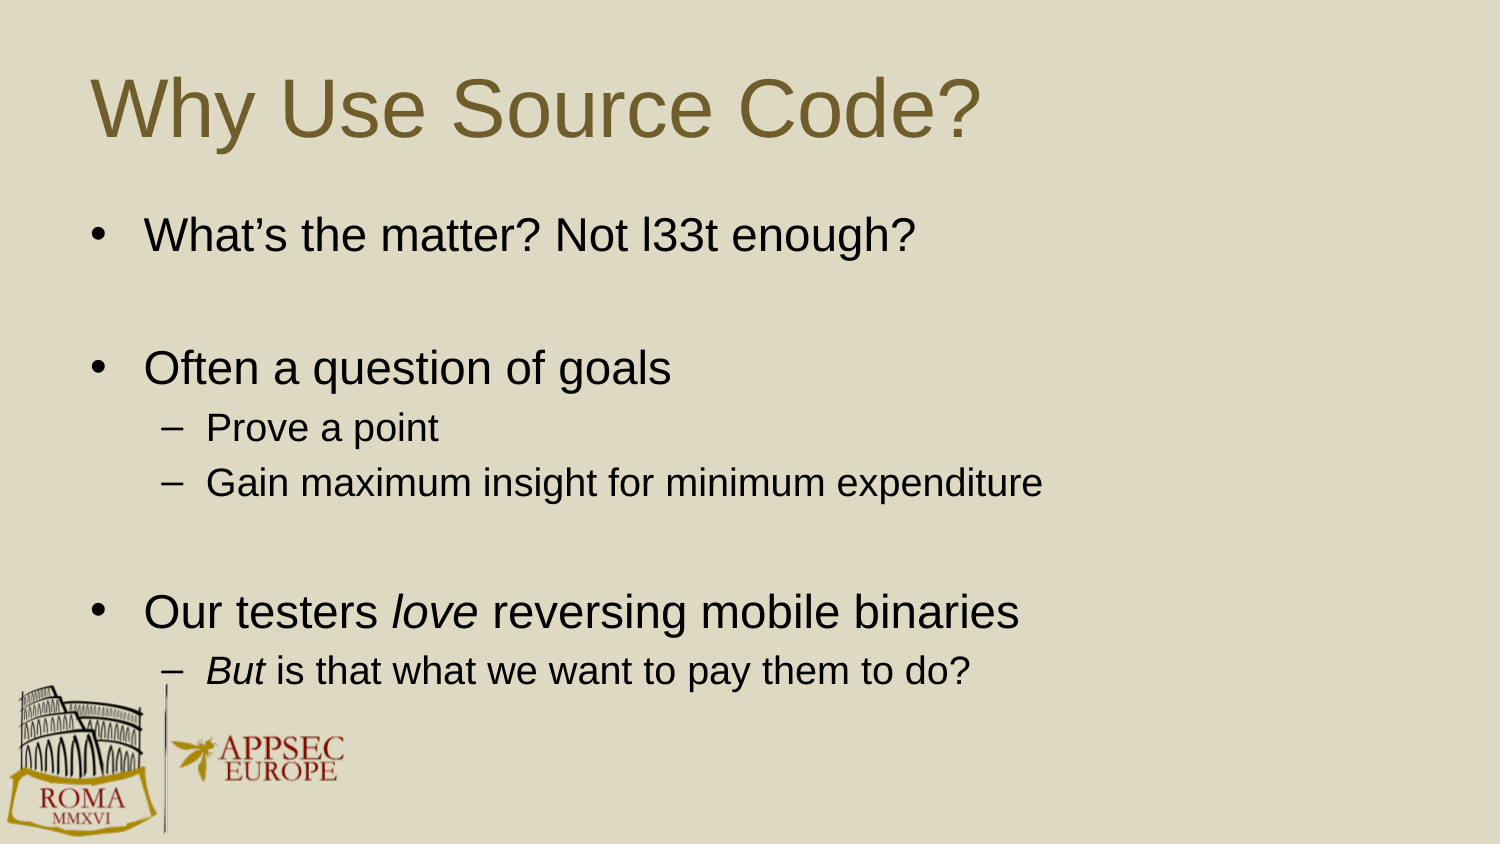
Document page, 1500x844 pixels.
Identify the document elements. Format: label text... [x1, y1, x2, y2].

picture [0, 621, 370, 844]
title Why Use Source Code? [75, 33, 1425, 175]
list What’s the matter? Not l33t enough? Often a question of goals Prove a point Gain maximum insight for minimum expenditure Our testers love reversing mobile binaries But is that what we want to pay them to do? [75, 196, 1425, 705]
